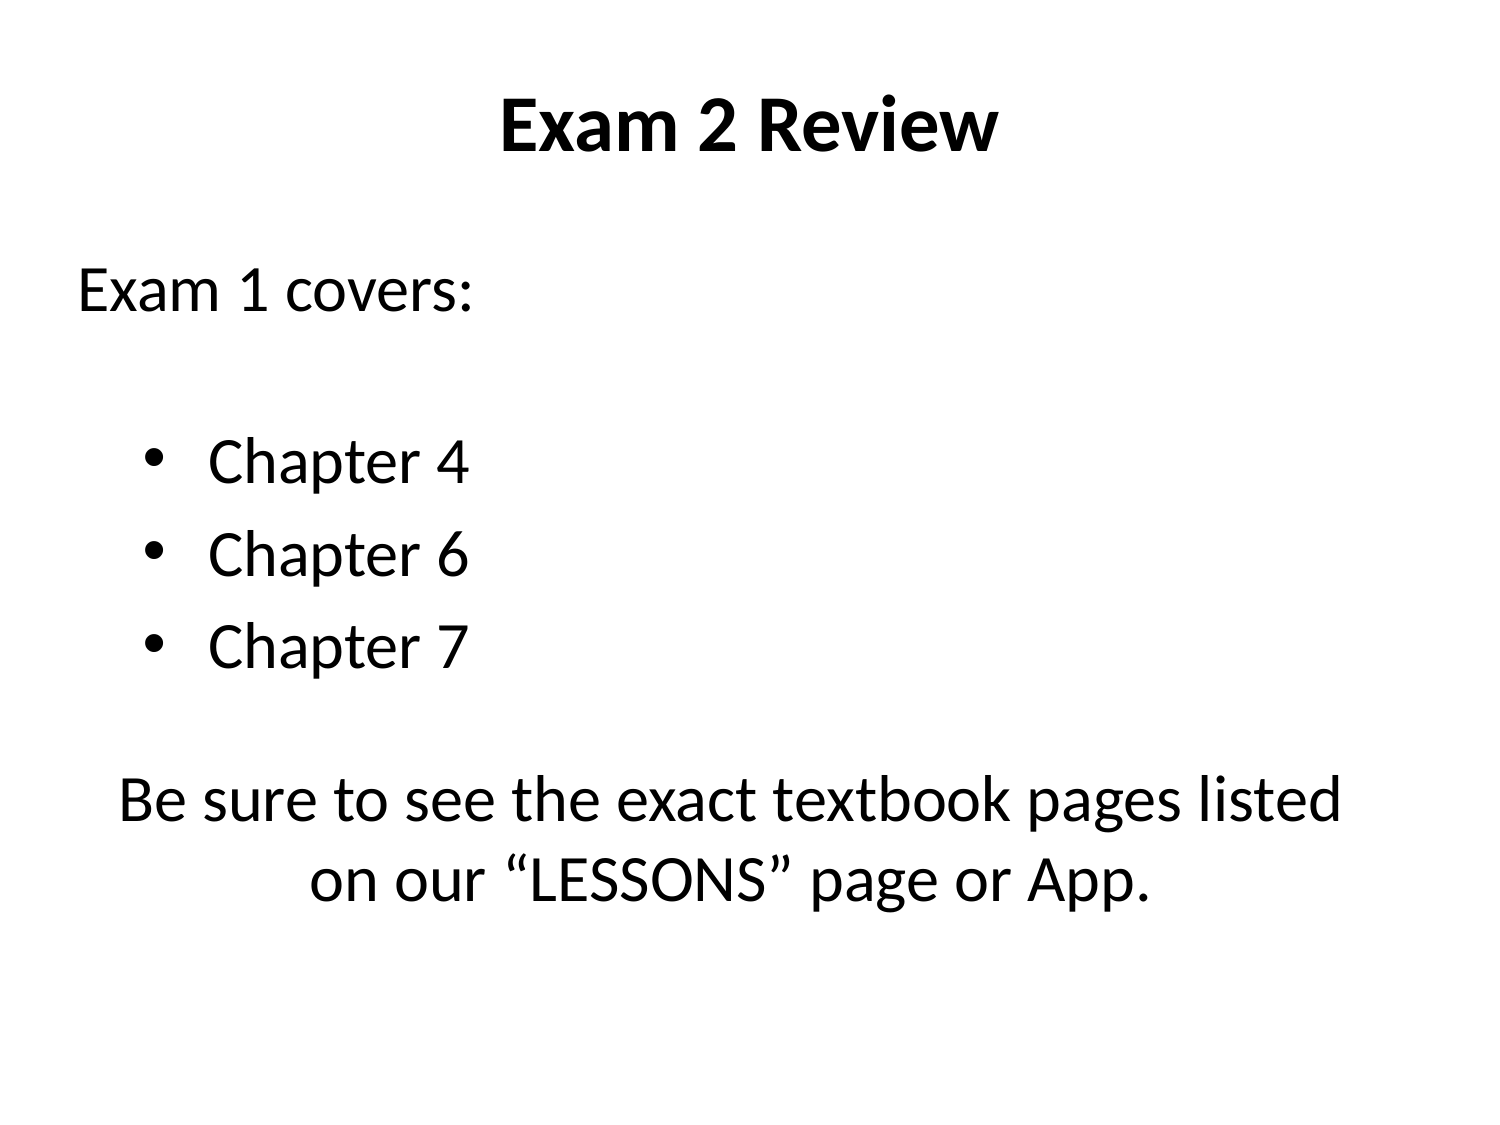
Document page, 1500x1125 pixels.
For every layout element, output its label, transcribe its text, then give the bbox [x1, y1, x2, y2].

subtitle Exam 1 covers: Chapter 4 Chapter 6 Chapter 7 Be sure to see the exact textbook pages listed on our “LESSONS” page or App. [62, 237, 1400, 925]
title Exam 2 Review [112, 62, 1388, 175]
